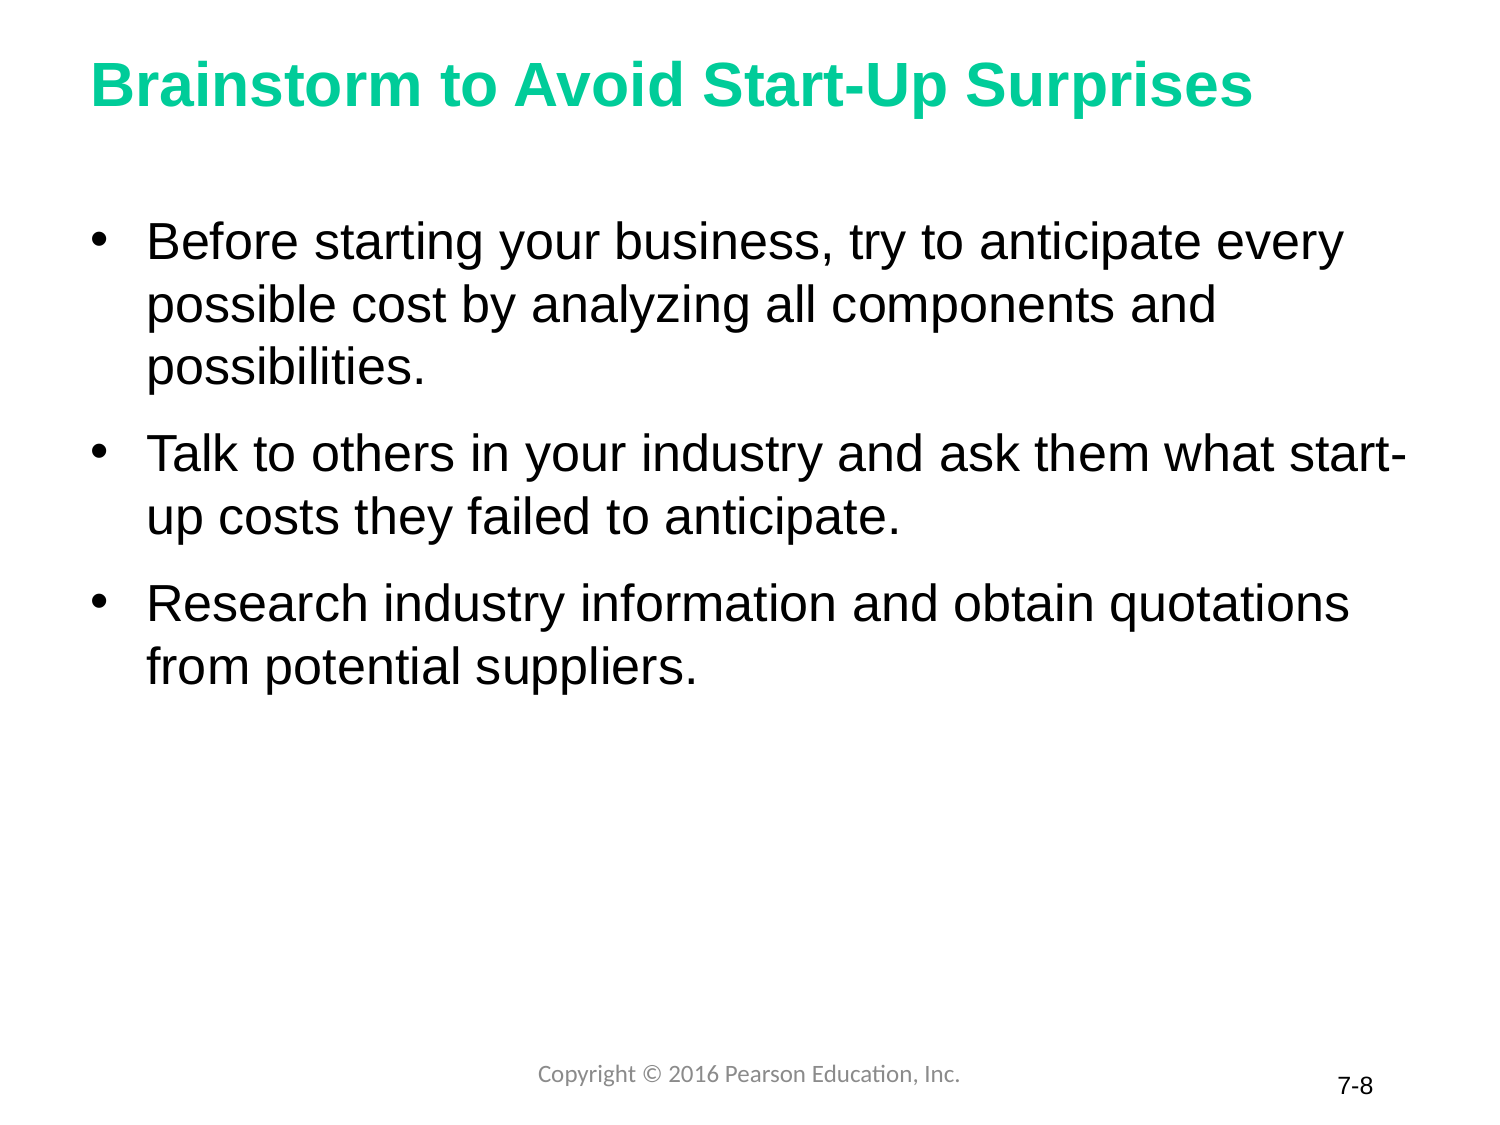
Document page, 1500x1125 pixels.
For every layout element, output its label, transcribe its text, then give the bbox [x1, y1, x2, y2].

title Brainstorm to Avoid Start-Up Surprises [75, 0, 1425, 175]
footer Copyright © 2016 Pearson Education, Inc. [512, 1042, 988, 1103]
list Before starting your business, try to anticipate every possible cost by analyzing all components and possibilities. Talk to others in your industry and ask them what start-up costs they failed to anticipate. Research industry information and obtain quotations from potential suppliers. [75, 200, 1425, 943]
